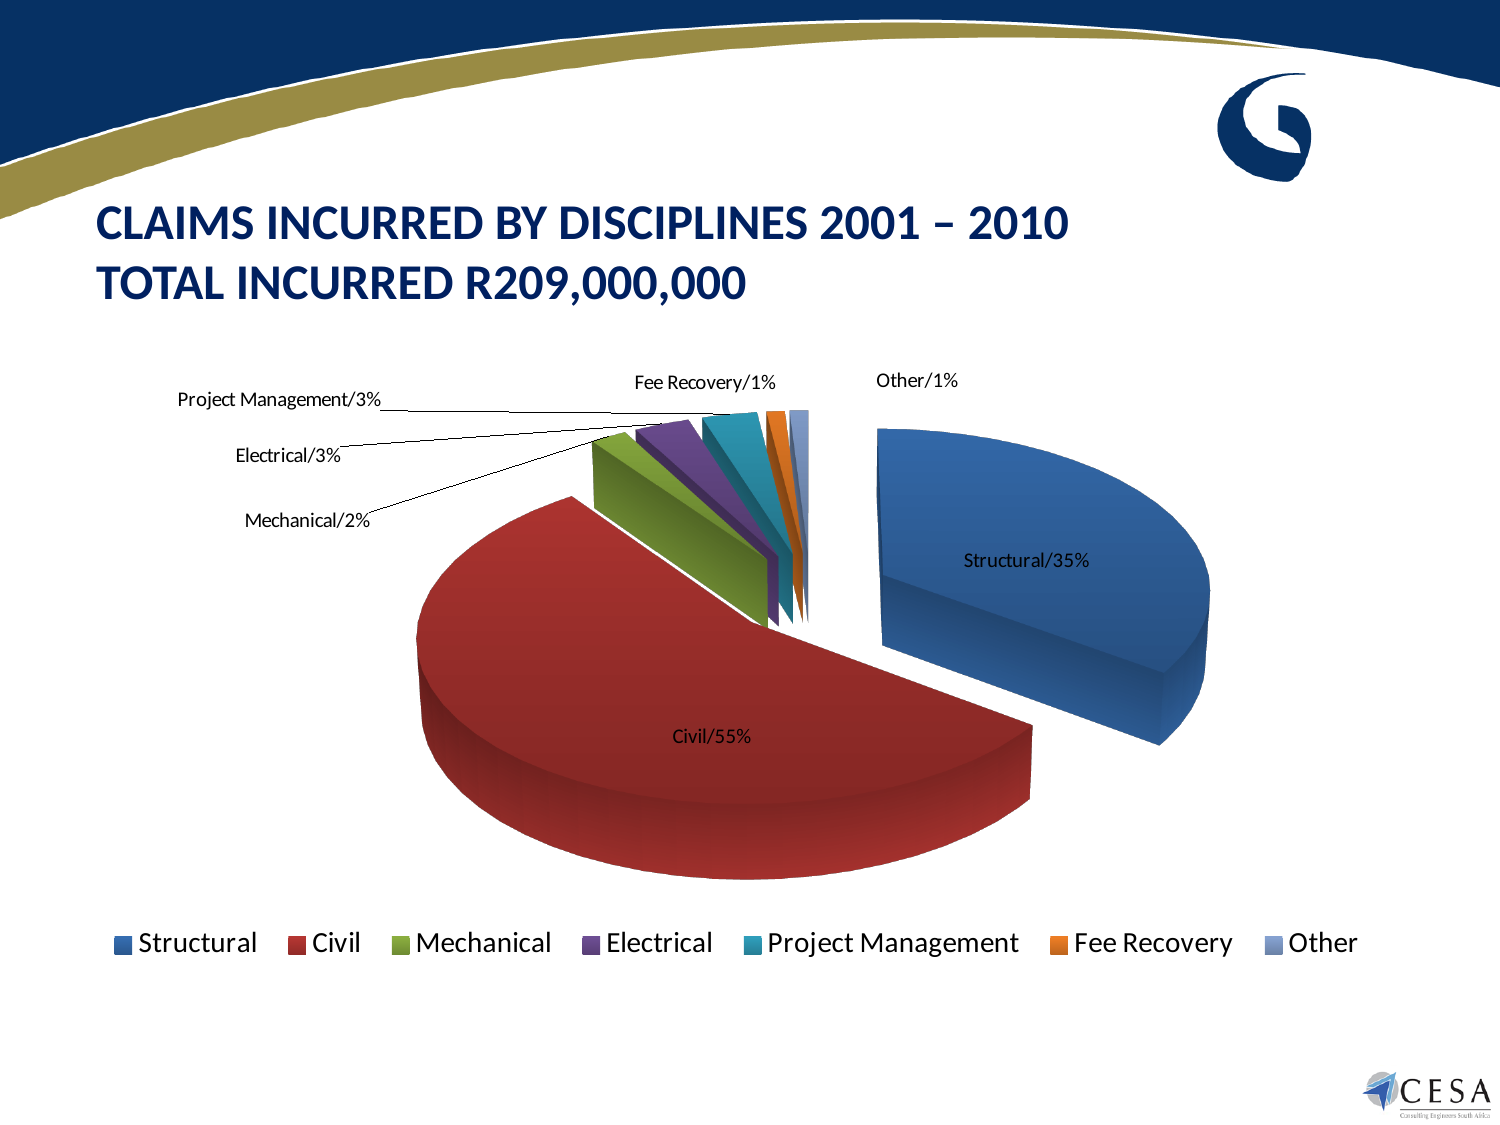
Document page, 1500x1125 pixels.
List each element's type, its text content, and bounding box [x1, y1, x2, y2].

chart [74, 327, 1426, 1006]
title Claims Incurred by Disciplines 2001 – 2010 Total Incurred R209,000,000 [80, 181, 1338, 318]
picture [0, 0, 1500, 1125]
